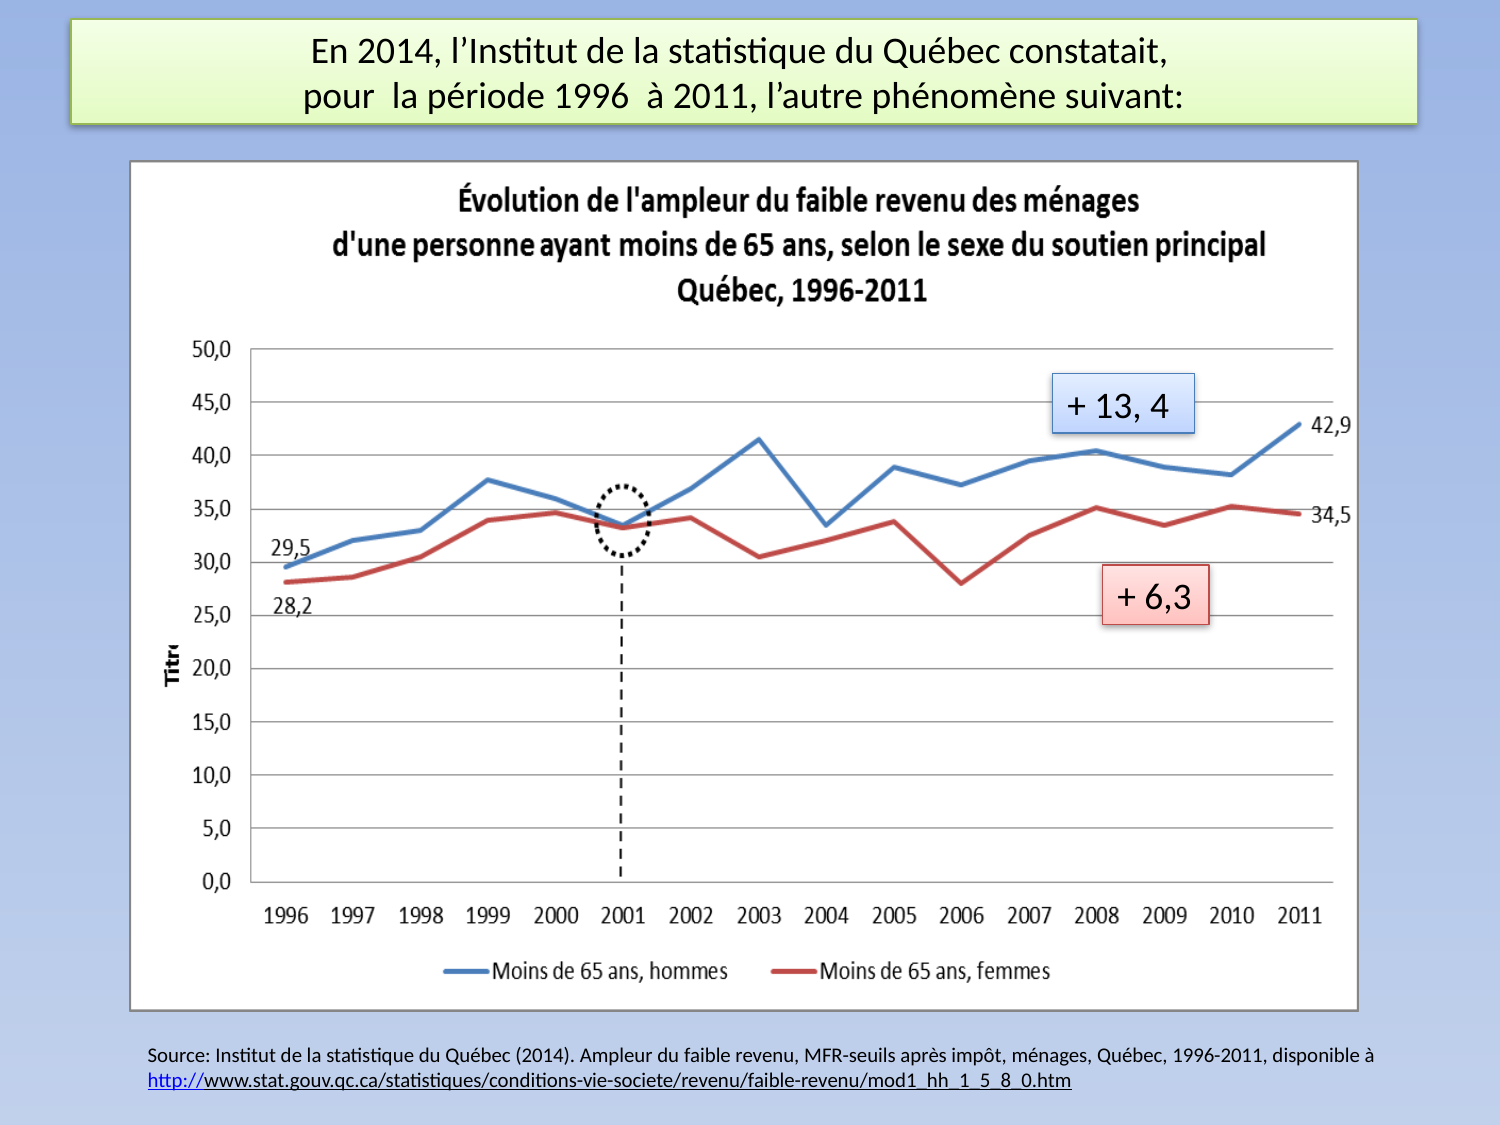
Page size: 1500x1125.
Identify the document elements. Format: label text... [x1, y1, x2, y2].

picture [129, 160, 1359, 1012]
text_box En 2014, l’Institut de la statistique du Québec constatait, pour la période 1996 à 2011, l’autre phénomène suivant: [70, 18, 1418, 125]
text_box Source: Institut de la statistique du Québec (2014). Ampleur du faible revenu, MFR-seuils après impôt, ménages, Québec, 1996-2011, disponible à http://www.stat.gouv.qc.ca/statistiques/conditions-vie-societe/revenu/faible-revenu/mod1_hh_1_5_8_0.htm [132, 1033, 1409, 1099]
